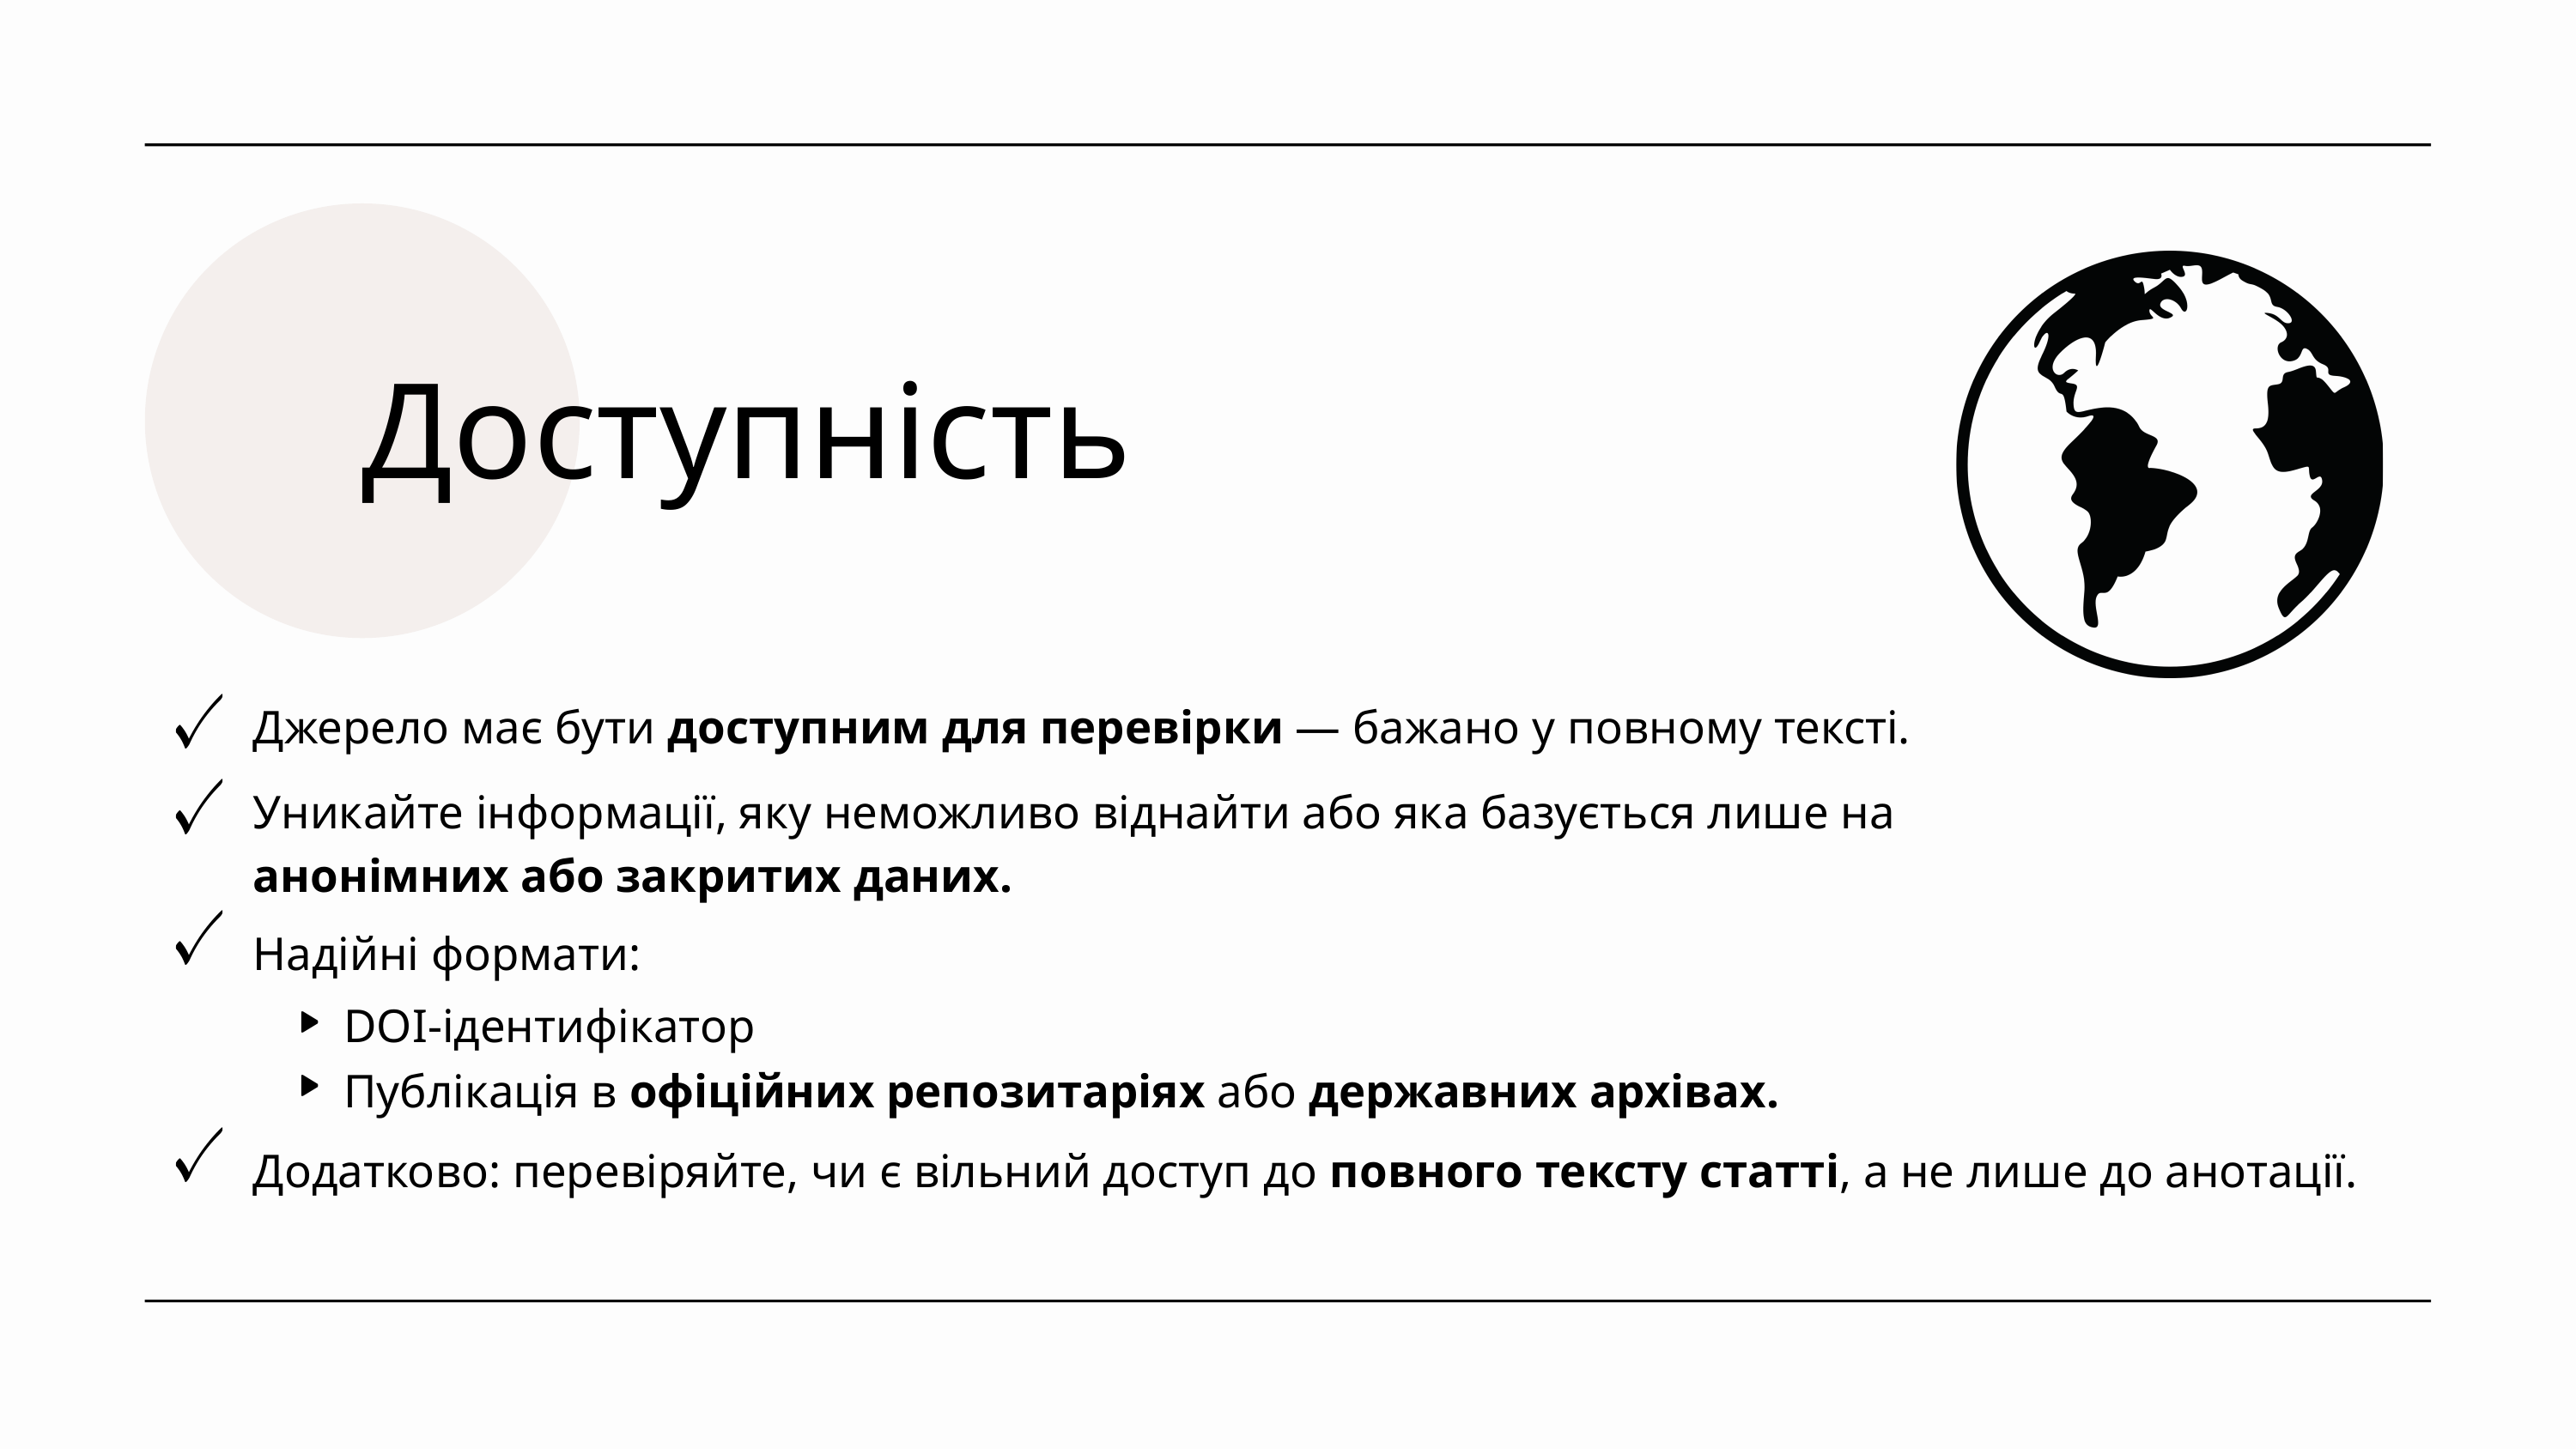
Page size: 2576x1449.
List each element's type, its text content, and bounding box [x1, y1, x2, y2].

text_box [301, 1075, 319, 1096]
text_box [144, 203, 580, 639]
text_box [301, 1011, 319, 1034]
text_box Публікація в офіційних репозитаріях або державних архівах. [343, 1053, 2122, 1118]
text_box Джерело має бути доступним для перевірки — бажано у повному тексті. [252, 689, 2269, 753]
text_box [175, 910, 223, 965]
text_box [1956, 251, 2384, 678]
text_box DOI-ідентифікатор [343, 988, 2122, 1052]
text_box [175, 779, 223, 834]
text_box Доступність [583, 319, 1781, 505]
text_box Надійні формати: [252, 915, 2468, 979]
text_box [175, 694, 223, 749]
text_box Уникайте інформації, яку неможливо віднайти або яка базується лише на анонімних або закритих даних. [252, 773, 2031, 901]
text_box [175, 1127, 223, 1182]
text_box Додатково: перевіряйте, чи є вільний доступ до повного тексту статті, а не лише до анотації. [252, 1133, 2468, 1197]
